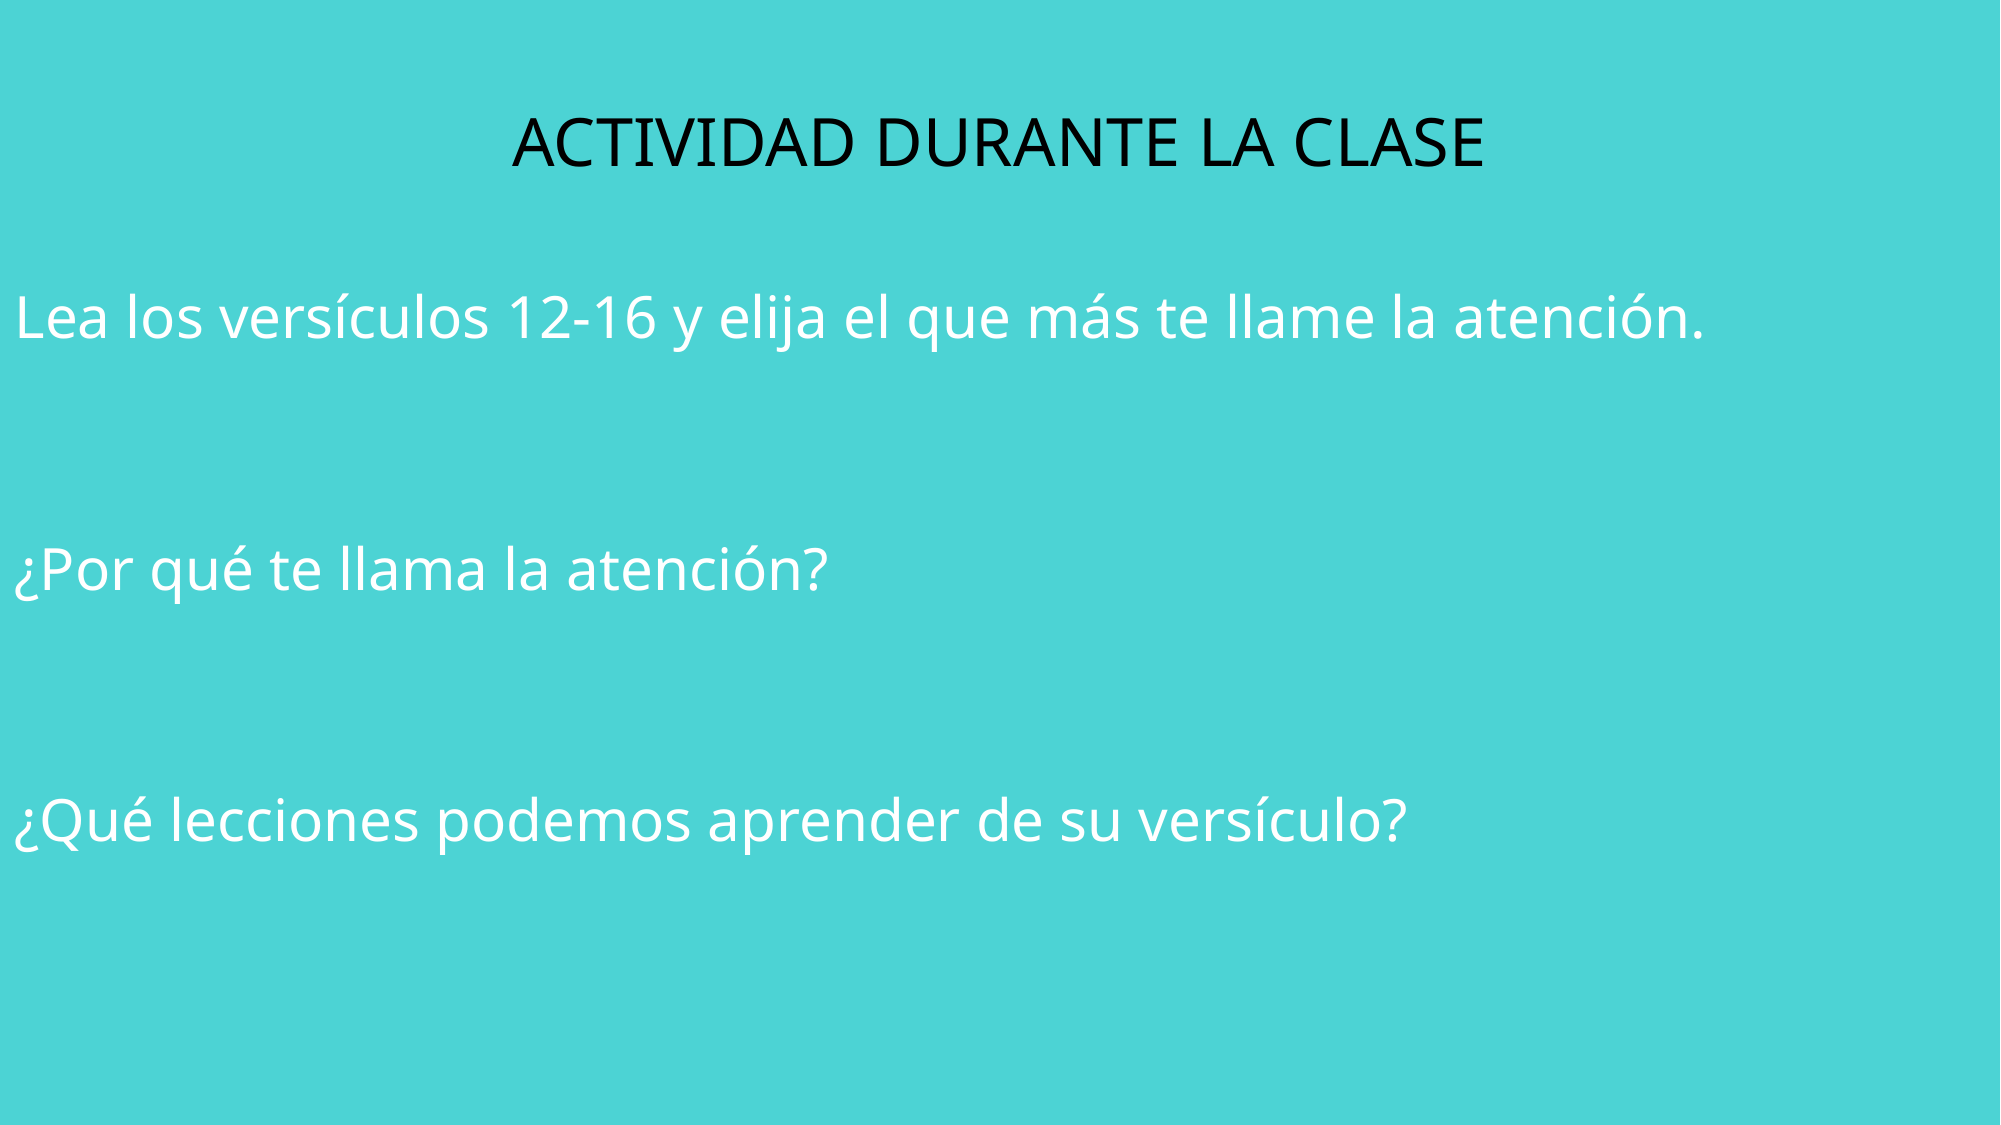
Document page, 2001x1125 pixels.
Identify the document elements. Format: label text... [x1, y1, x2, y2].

text_box ACTIVIDAD DURANTE LA CLASE [0, 0, 2000, 237]
text_box Lea los versículos 12-16 y elija el que más te llame la atención. ¿Por qué te llama la atención? ¿Qué lecciones podemos aprender de su versículo? [0, 237, 2000, 1125]
